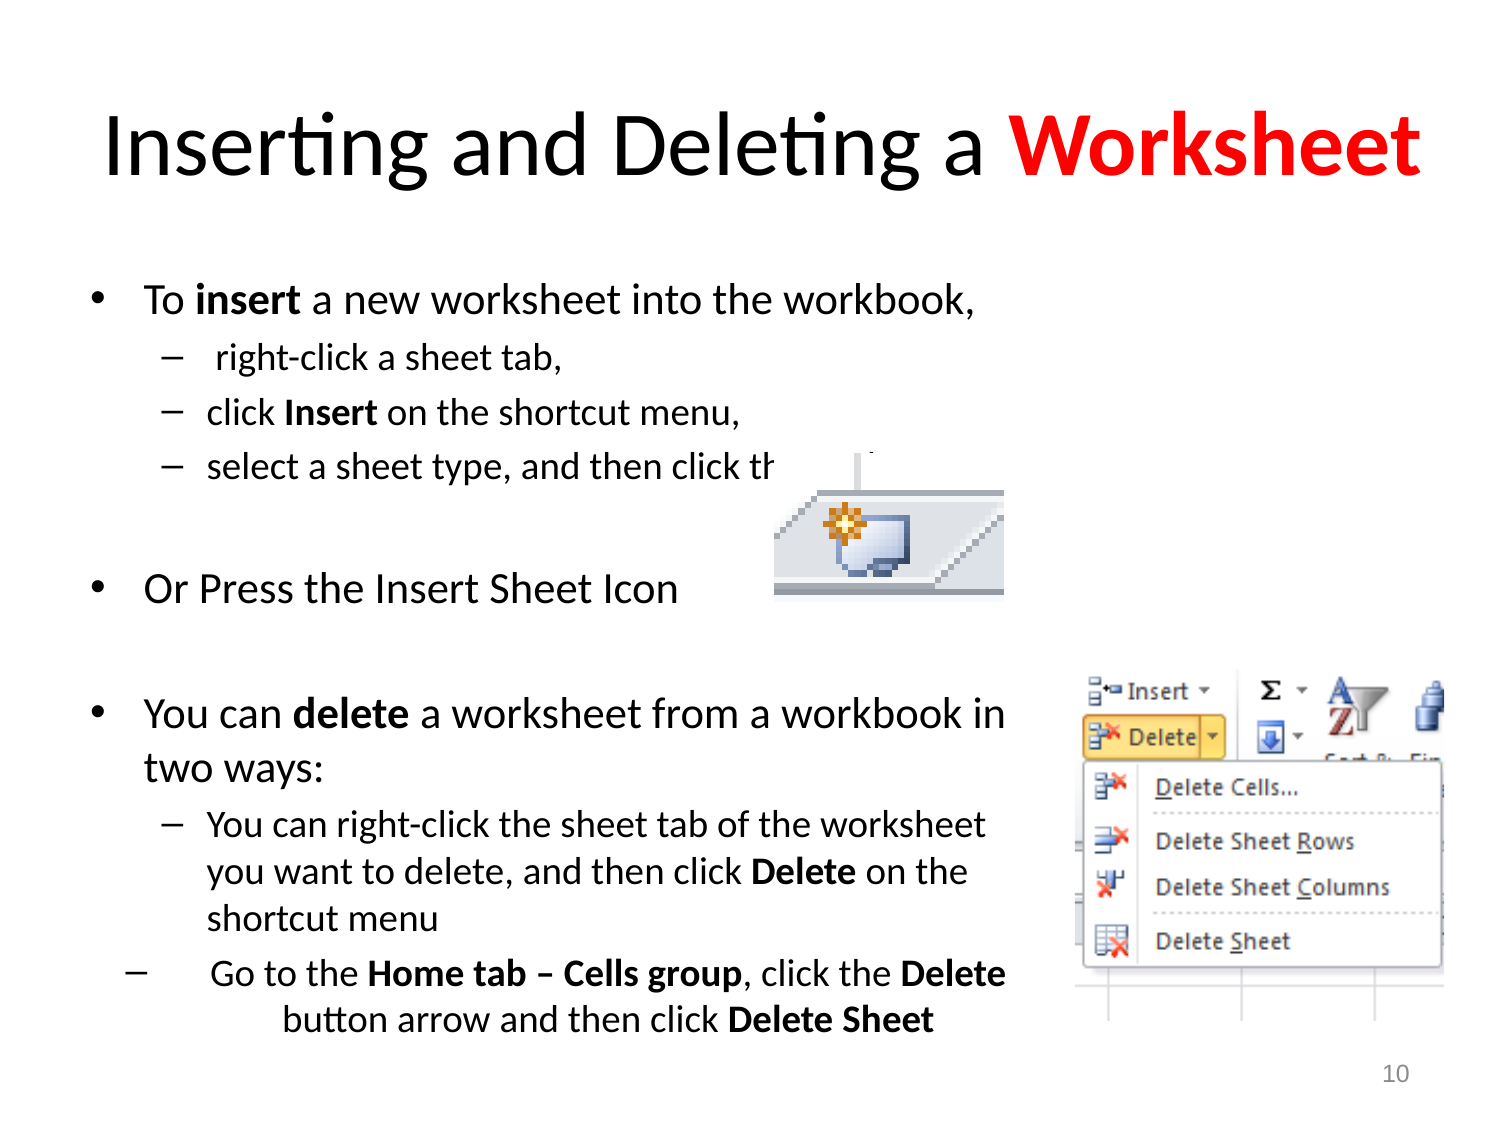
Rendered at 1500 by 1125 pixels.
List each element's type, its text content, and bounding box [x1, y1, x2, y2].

picture [1074, 669, 1445, 1021]
picture [774, 453, 1005, 603]
list To insert a new worksheet into the workbook, right-click a sheet tab, click Insert on the shortcut menu, select a sheet type, and then click the OK button Or Press the Insert Sheet Icon You can delete a worksheet from a workbook in two ways: You can right-click the sheet tab of the worksheet you want to delete, and then click Delete on the shortcut menu Go to the Home tab – Cells group, click the Delete button arrow and then click Delete Sheet [75, 262, 1025, 1050]
title Inserting and Deleting a Worksheet [75, 45, 1450, 233]
slide_number 10 [1074, 1042, 1425, 1103]
